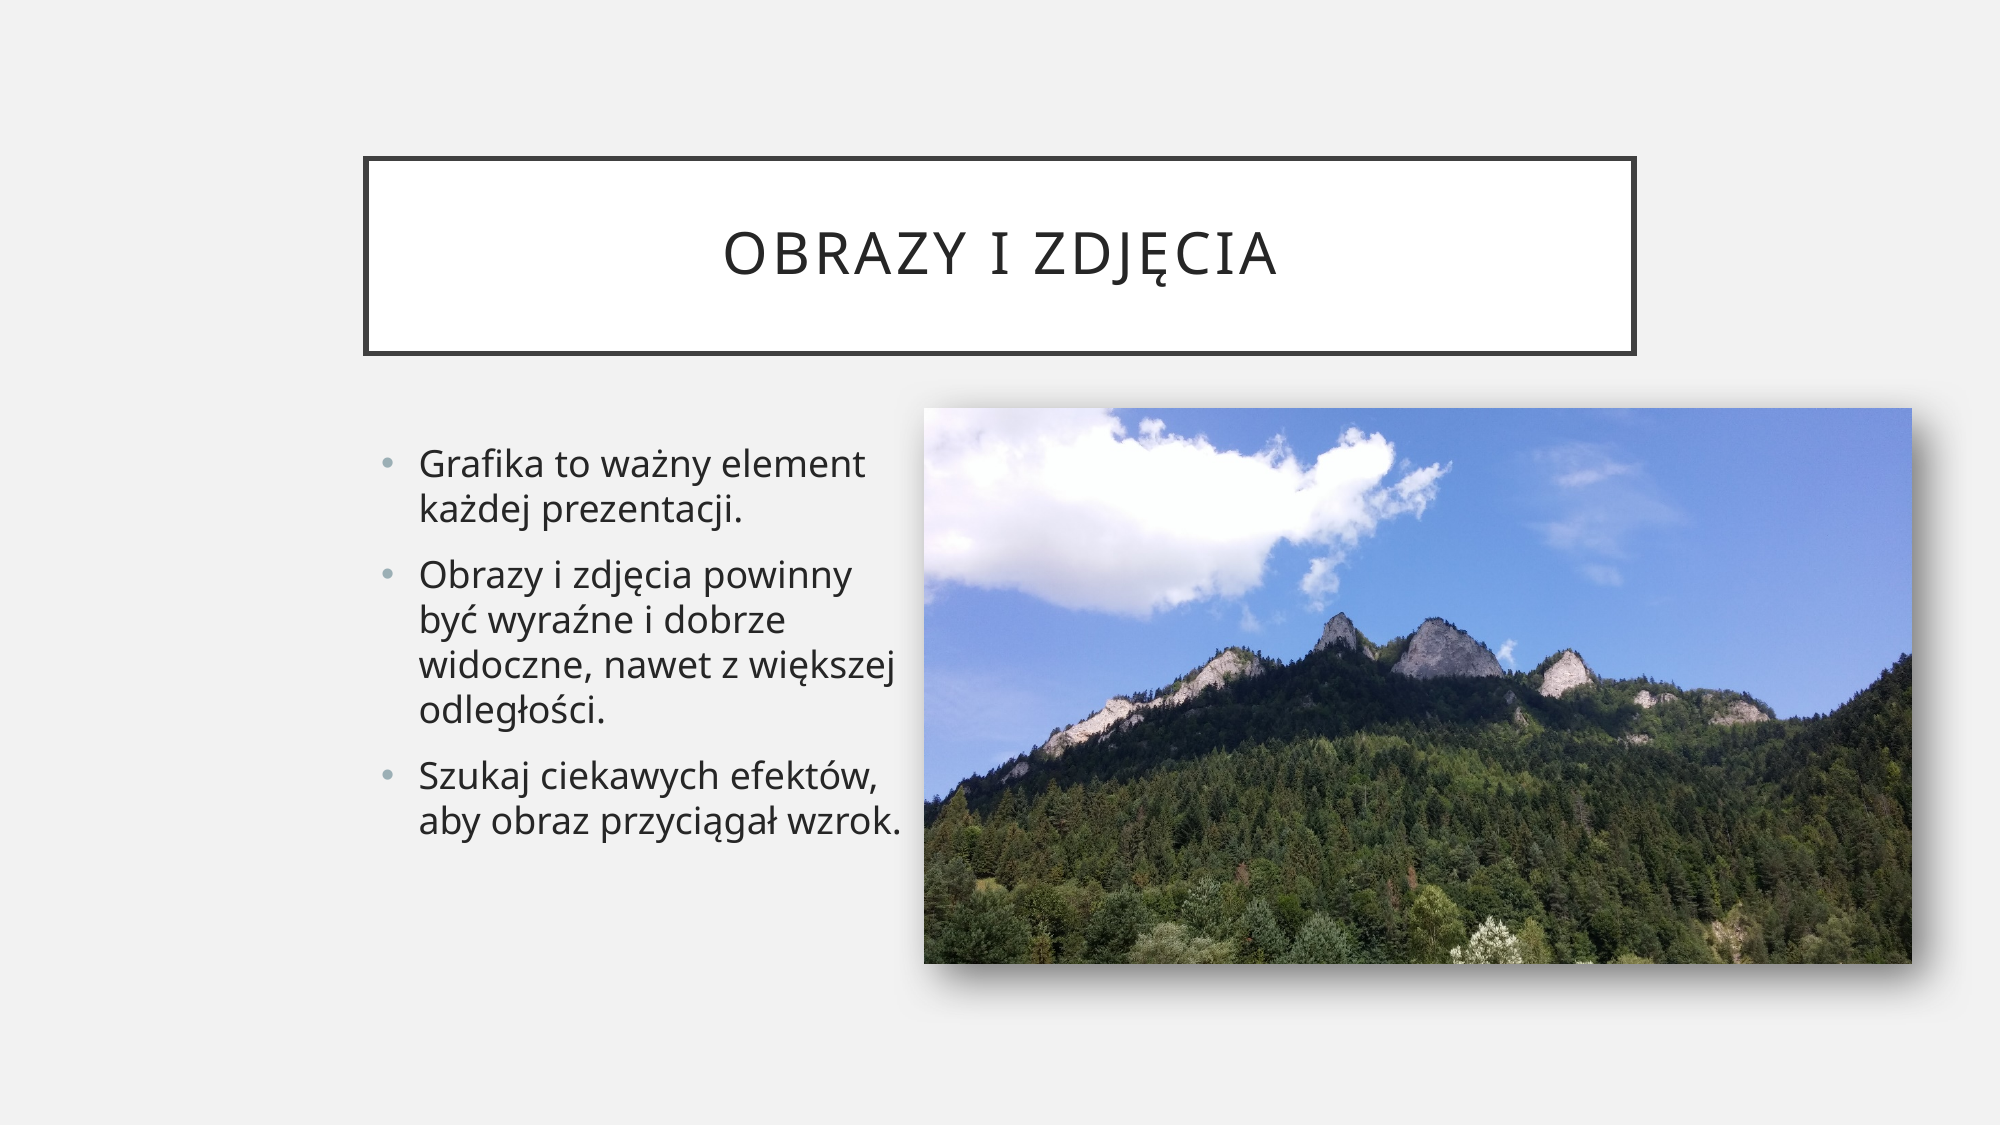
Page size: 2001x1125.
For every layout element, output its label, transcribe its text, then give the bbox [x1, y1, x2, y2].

picture [924, 408, 1912, 965]
title Obrazy i zdjęcia [363, 156, 1637, 356]
list Grafika to ważny element każdej prezentacji. Obrazy i zdjęcia powinny być wyraźne i dobrze widoczne, nawet z większej odległości. Szukaj ciekawych efektów, aby obraz przyciągał wzrok. [366, 432, 909, 942]
